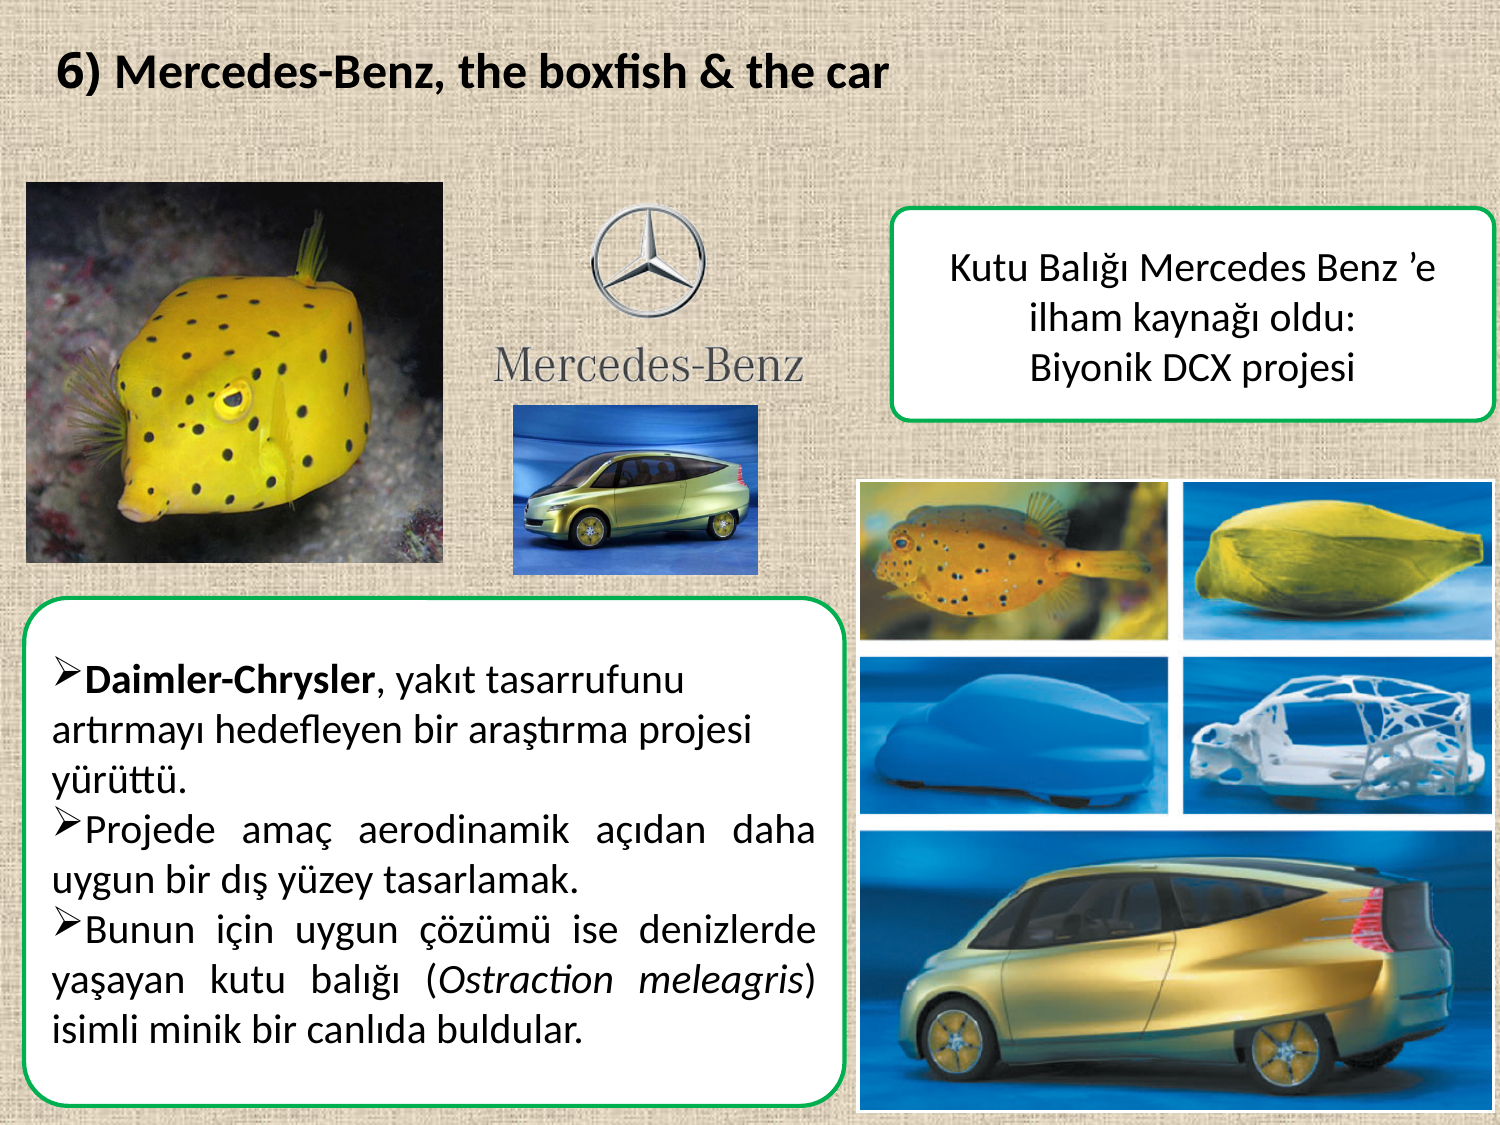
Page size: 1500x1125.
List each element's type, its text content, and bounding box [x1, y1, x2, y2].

text_box Kutu Balığı Mercedes Benz ’e ilham kaynağı oldu: Biyonik DCX projesi [889, 205, 1497, 423]
text_box Daimler-Chrysler, yakıt tasarrufunu artırmayı hedefleyen bir araştırma projesi yürüttü. Projede amaç aerodinamik açıdan daha uygun bir dış yüzey tasarlamak. Bunun için uygun çözümü ise denizlerde yaşayan kutu balığı (Ostraction meleagris) isimli minik bir canlıda buldular. [21, 595, 847, 1108]
picture [0, 0, 1500, 1125]
text_box 6) Mercedes-Benz, the boxfish & the car [41, 30, 1304, 106]
